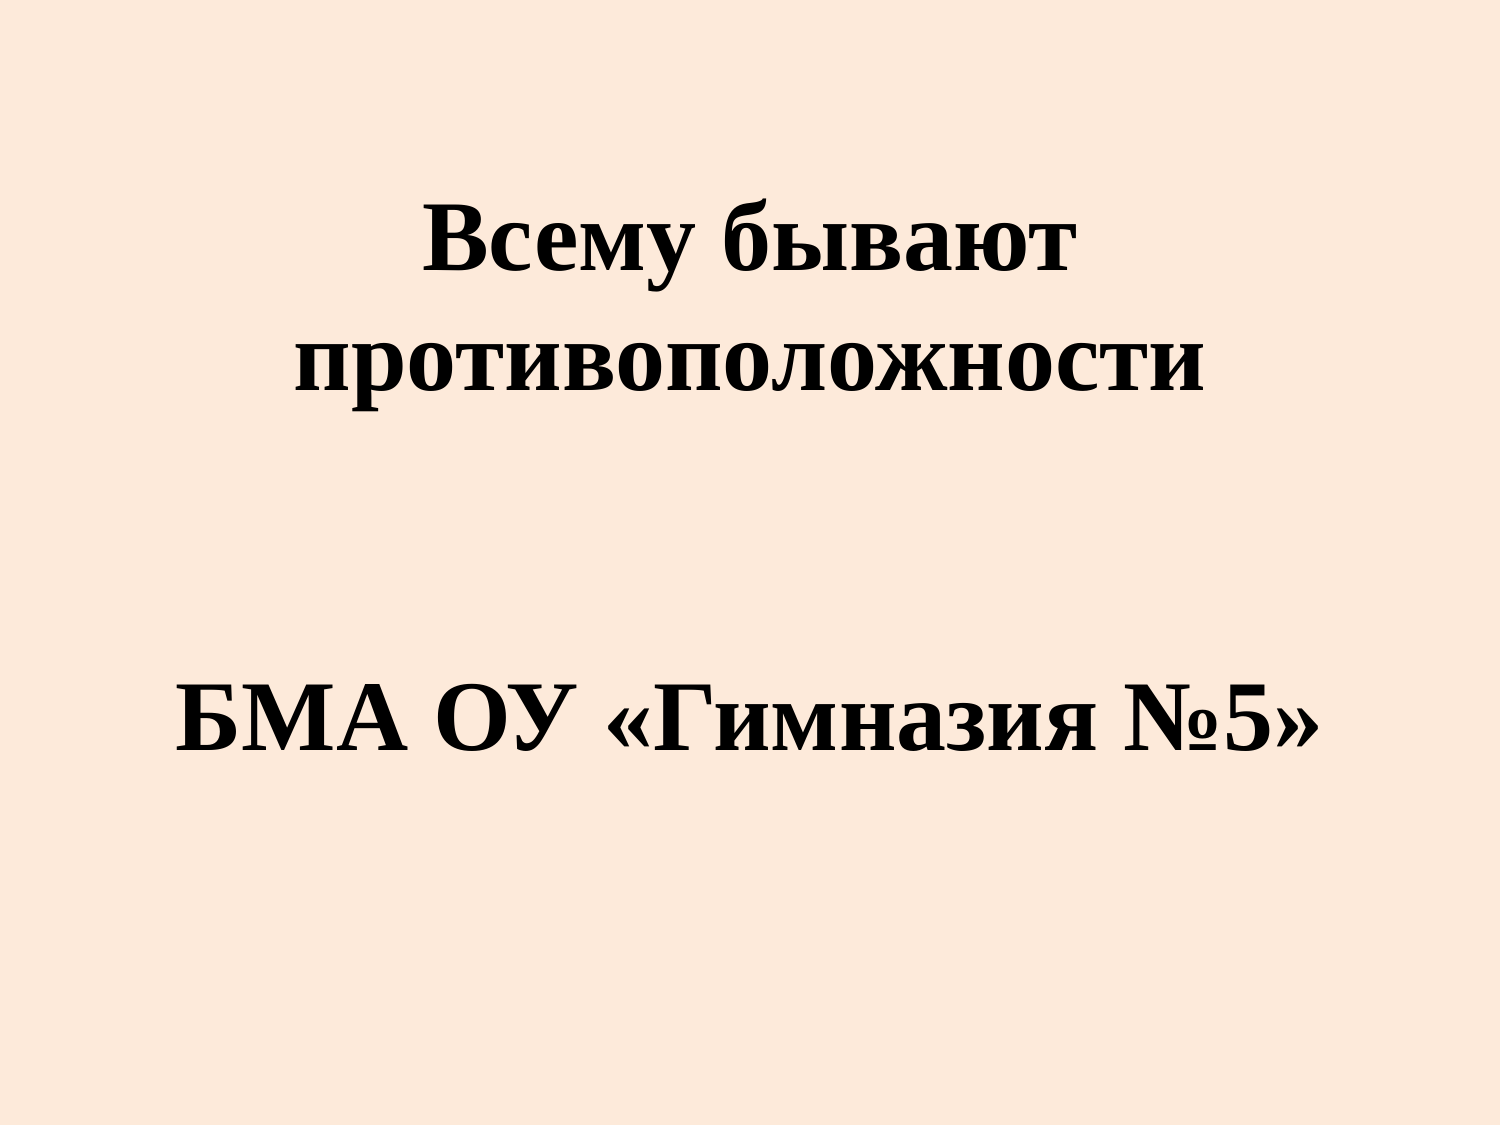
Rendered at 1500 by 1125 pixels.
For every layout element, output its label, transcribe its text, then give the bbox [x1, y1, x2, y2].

title Всему бывают противоположности БМА ОУ «Гимназия №5» [112, 349, 1388, 591]
